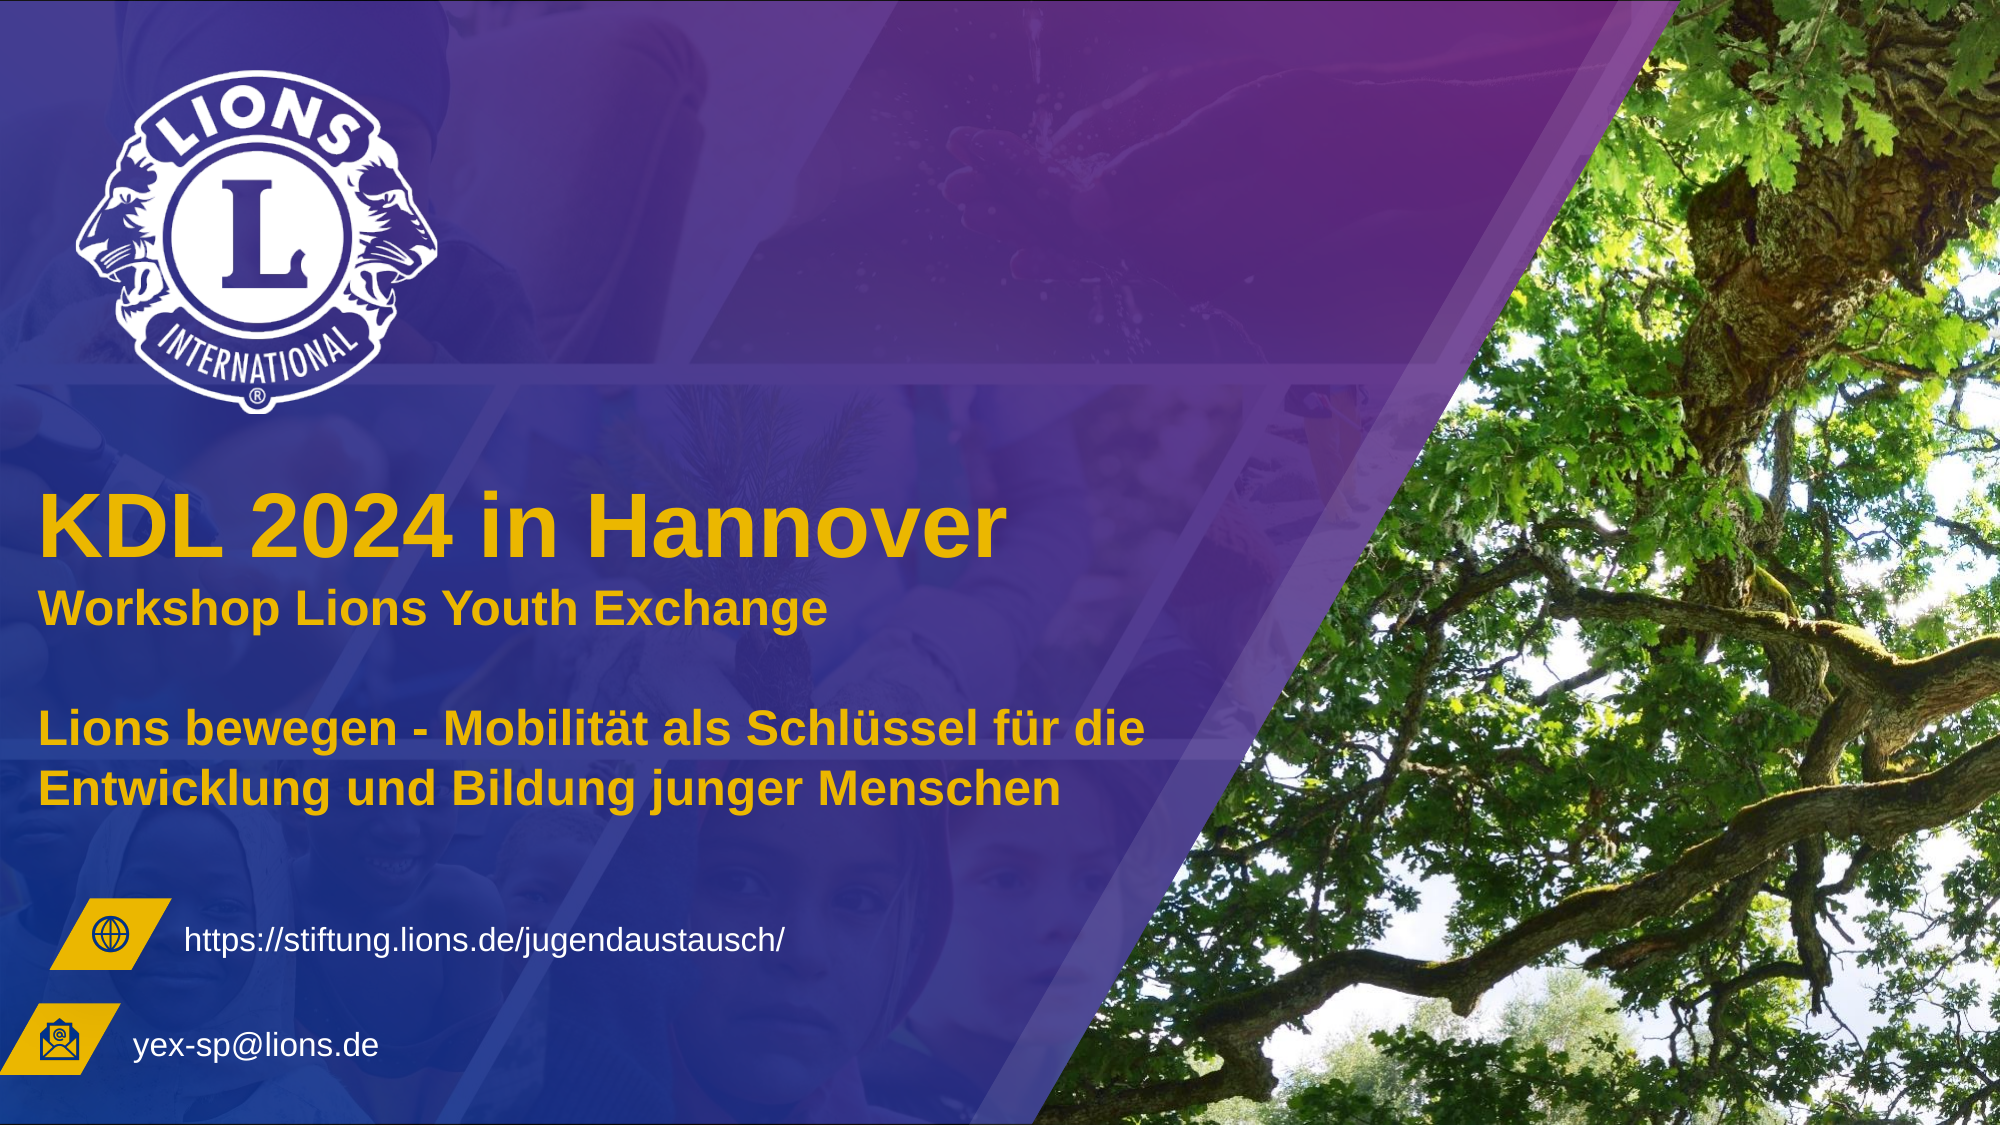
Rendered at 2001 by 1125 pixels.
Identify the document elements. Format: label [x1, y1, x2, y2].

picture [0, 0, 2000, 1125]
text_box [0, 1003, 492, 1075]
text_box [49, 898, 826, 970]
